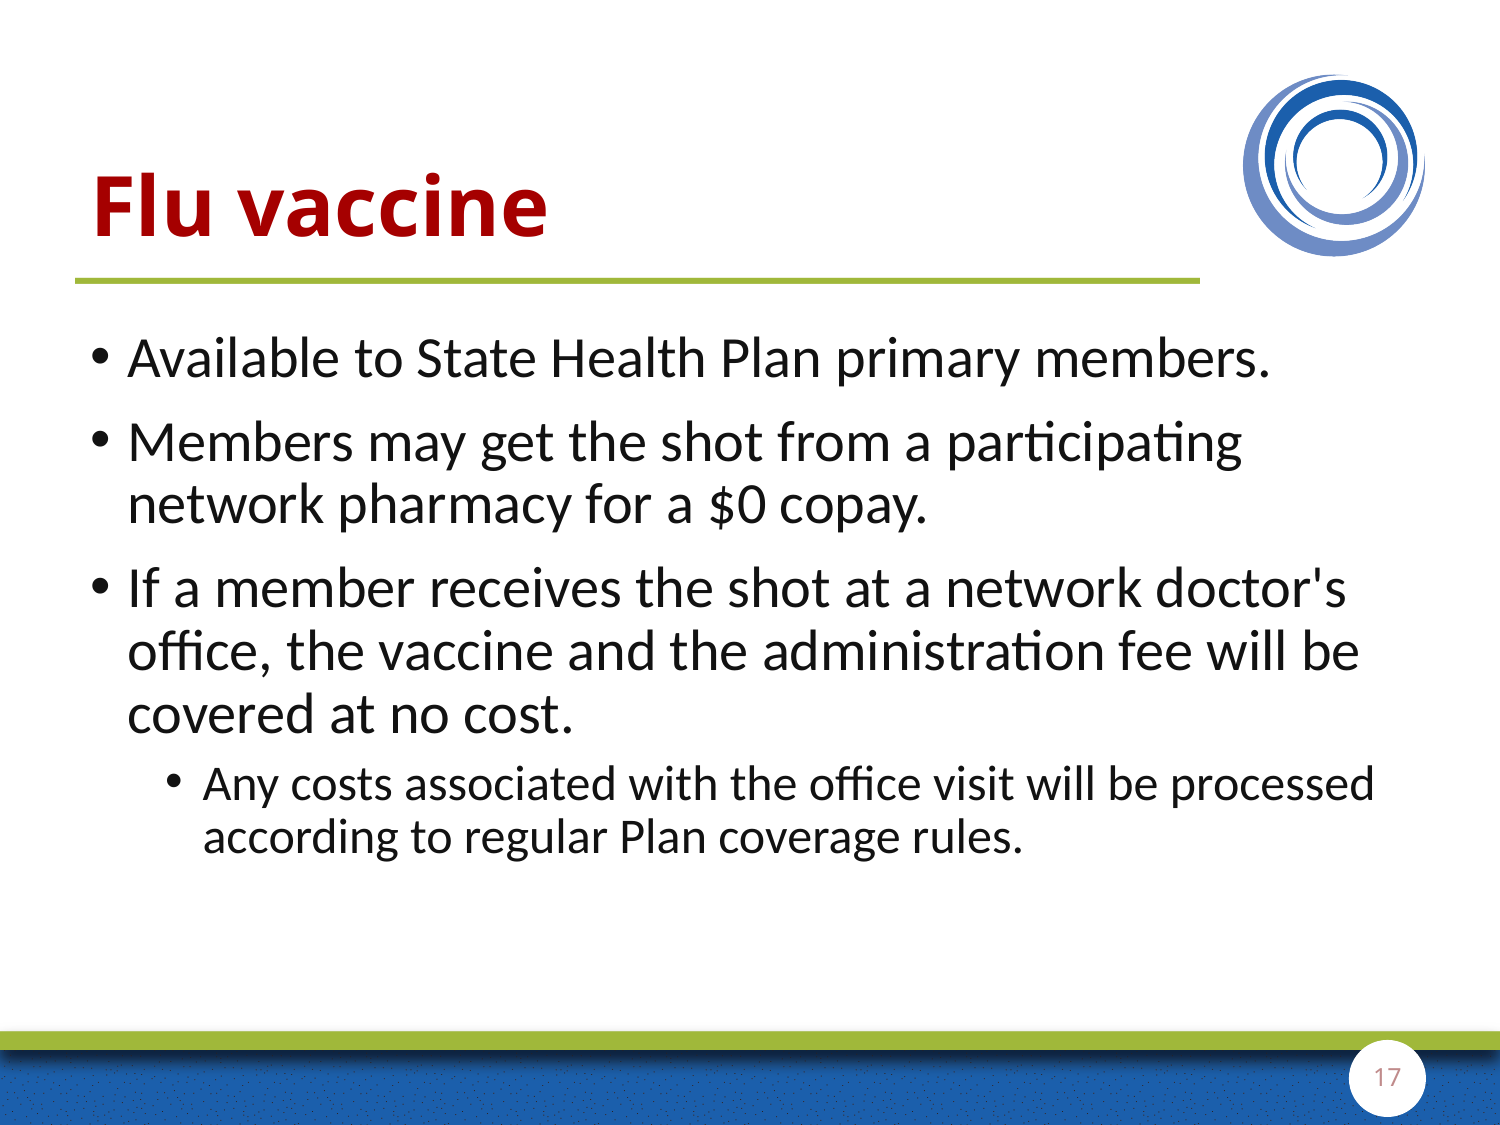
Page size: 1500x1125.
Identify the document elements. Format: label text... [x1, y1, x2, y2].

slide_number 17 [1351, 1048, 1424, 1109]
list Available to State Health Plan primary members. Members may get the shot from a participating network pharmacy for a $0 copay. If a member receives the shot at a network doctor's office, the vaccine and the administration fee will be covered at no cost. Any costs associated with the office visit will be processed according to regular Plan coverage rules. [75, 319, 1425, 995]
title Flu vaccine [75, 56, 1200, 263]
picture [0, 0, 1500, 1125]
